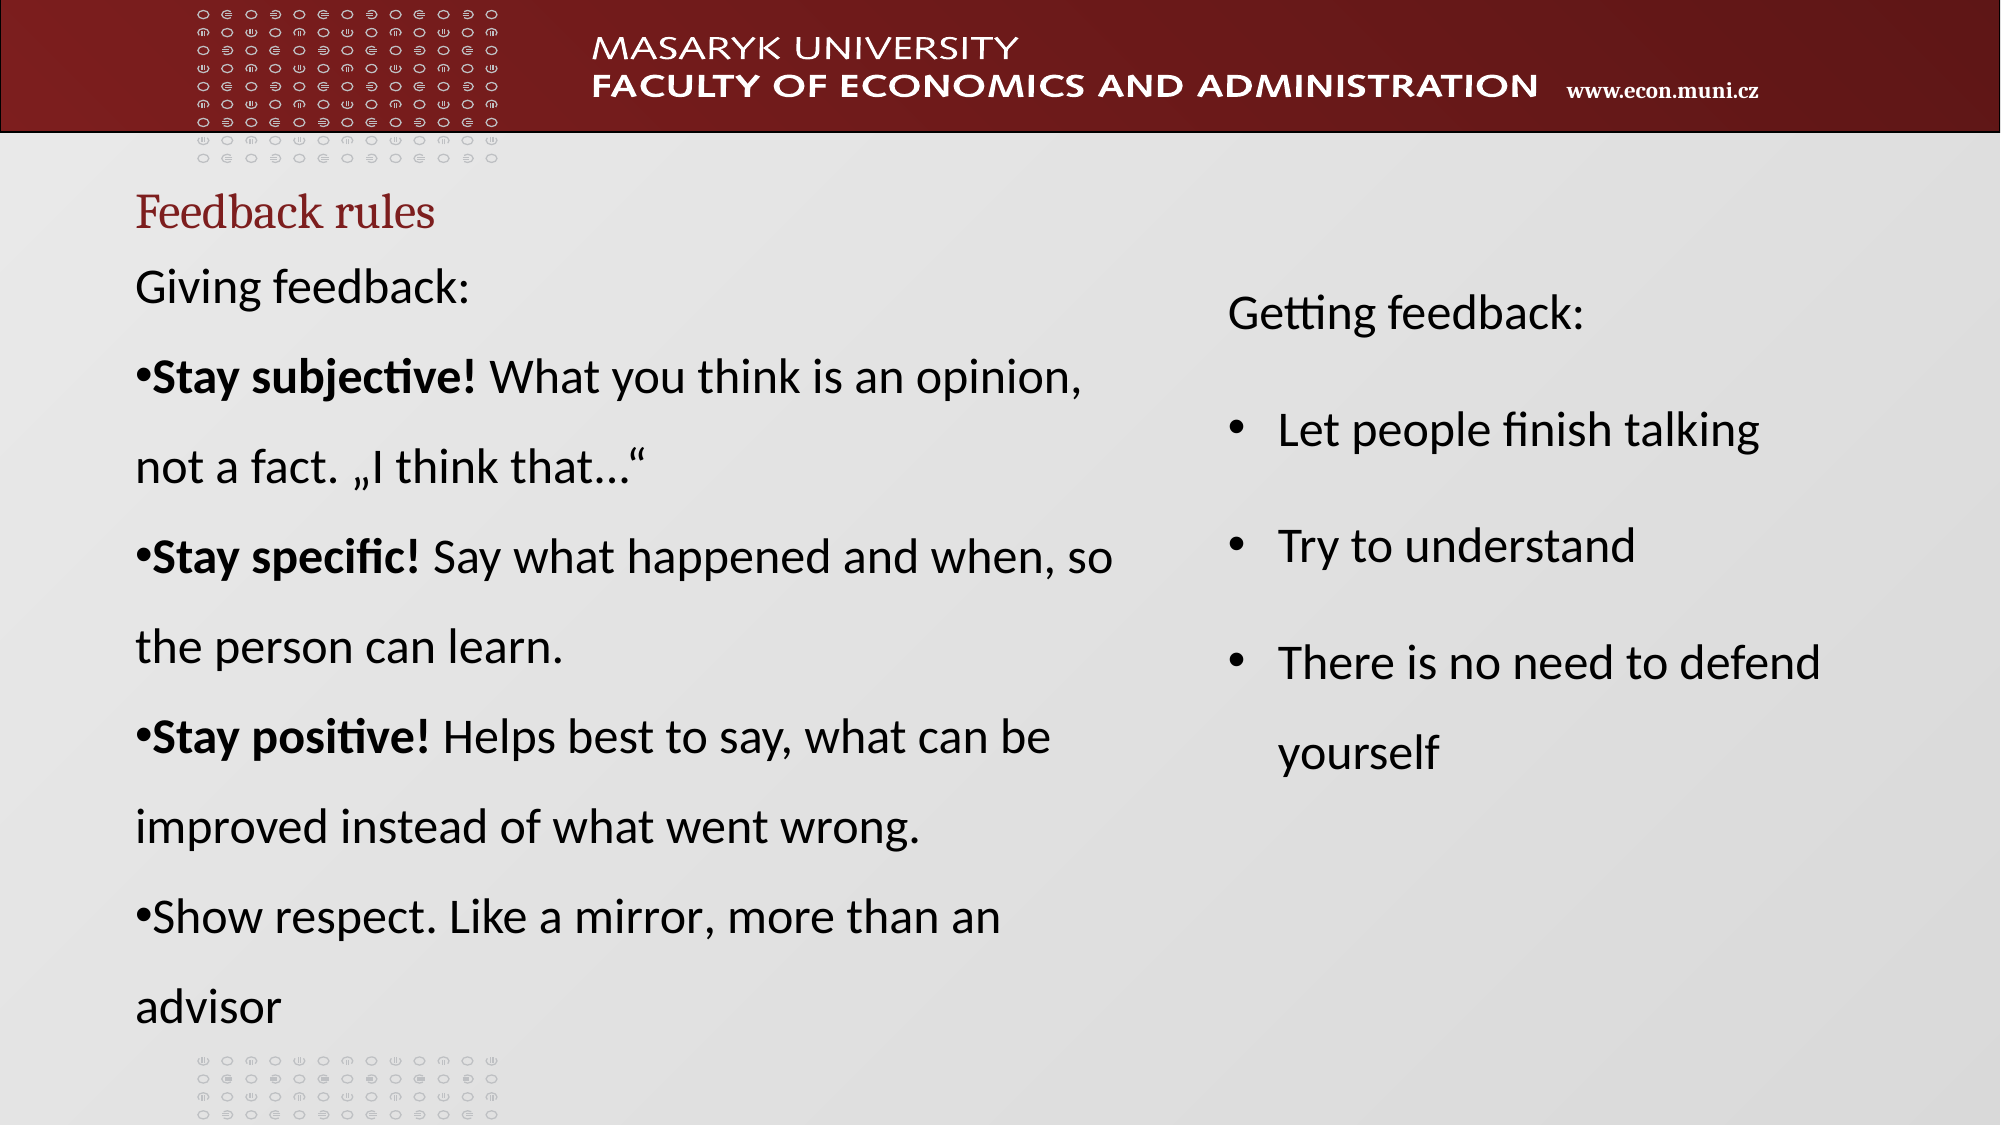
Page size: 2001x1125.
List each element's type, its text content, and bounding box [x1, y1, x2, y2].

text_box Getting feedback: Let people finish talking Try to understand There is no need to defend yourself [1226, 245, 1849, 973]
text_box Feedback rules [134, 178, 1835, 261]
text_box Giving feedback: Stay subjective! What you think is an opinion, not a fact. „I think that...“ Stay specific! Say what happened and when, so the person can learn. Stay positive! Helps best to say, what can be improved instead of what went wrong. Show respect. Like a mirror, more than an advisor [134, 261, 1144, 948]
